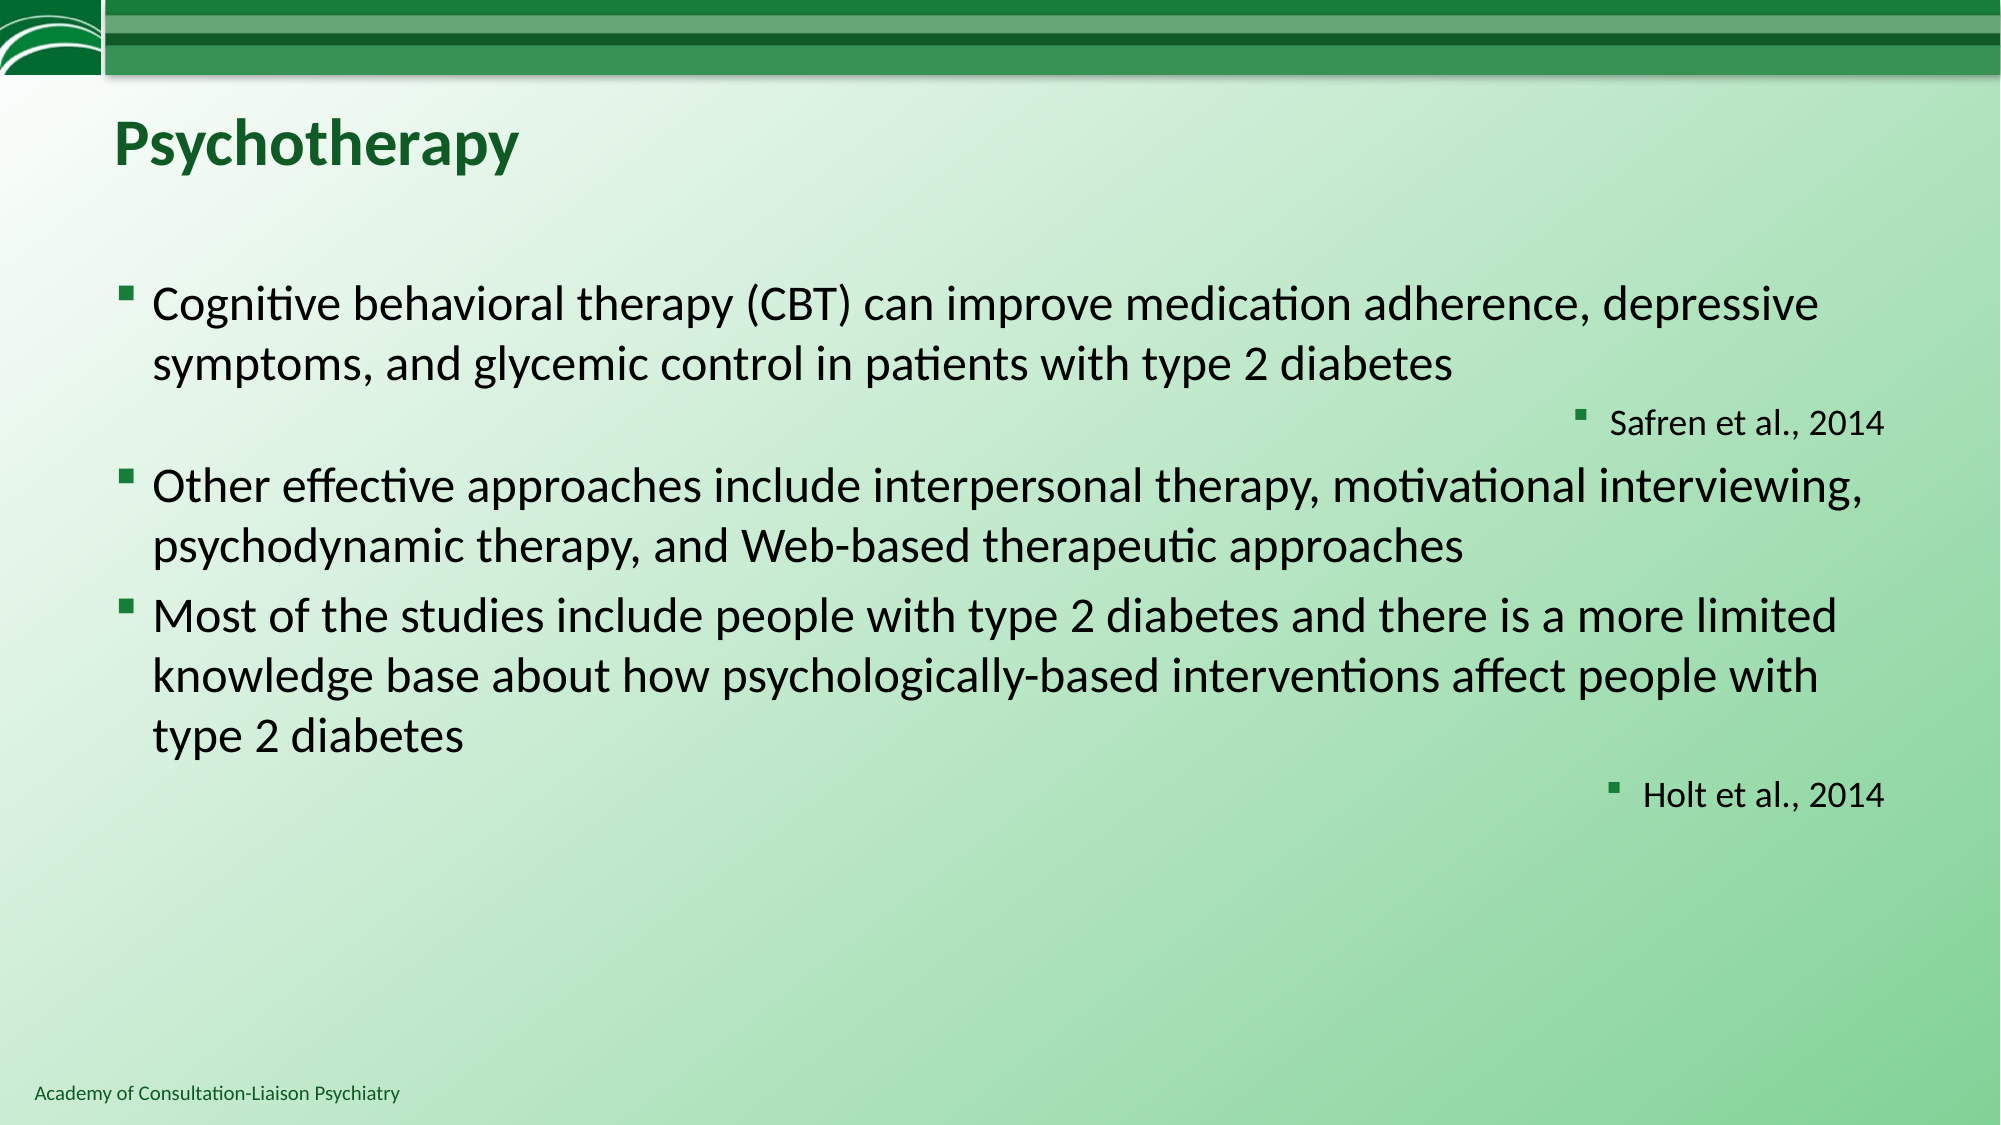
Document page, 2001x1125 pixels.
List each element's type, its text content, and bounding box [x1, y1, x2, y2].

list Cognitive behavioral therapy (CBT) can improve medication adherence, depressive symptoms, and glycemic control in patients with type 2 diabetes Safren et al., 2014 Other effective approaches include interpersonal therapy, motivational interviewing, psychodynamic therapy, and Web-based therapeutic approaches Most of the studies include people with type 2 diabetes and there is a more limited knowledge base about how psychologically-based interventions affect people with type 2 diabetes Holt et al., 2014 [99, 262, 1900, 1005]
picture [0, 0, 101, 75]
title Psychotherapy [99, 45, 1900, 233]
